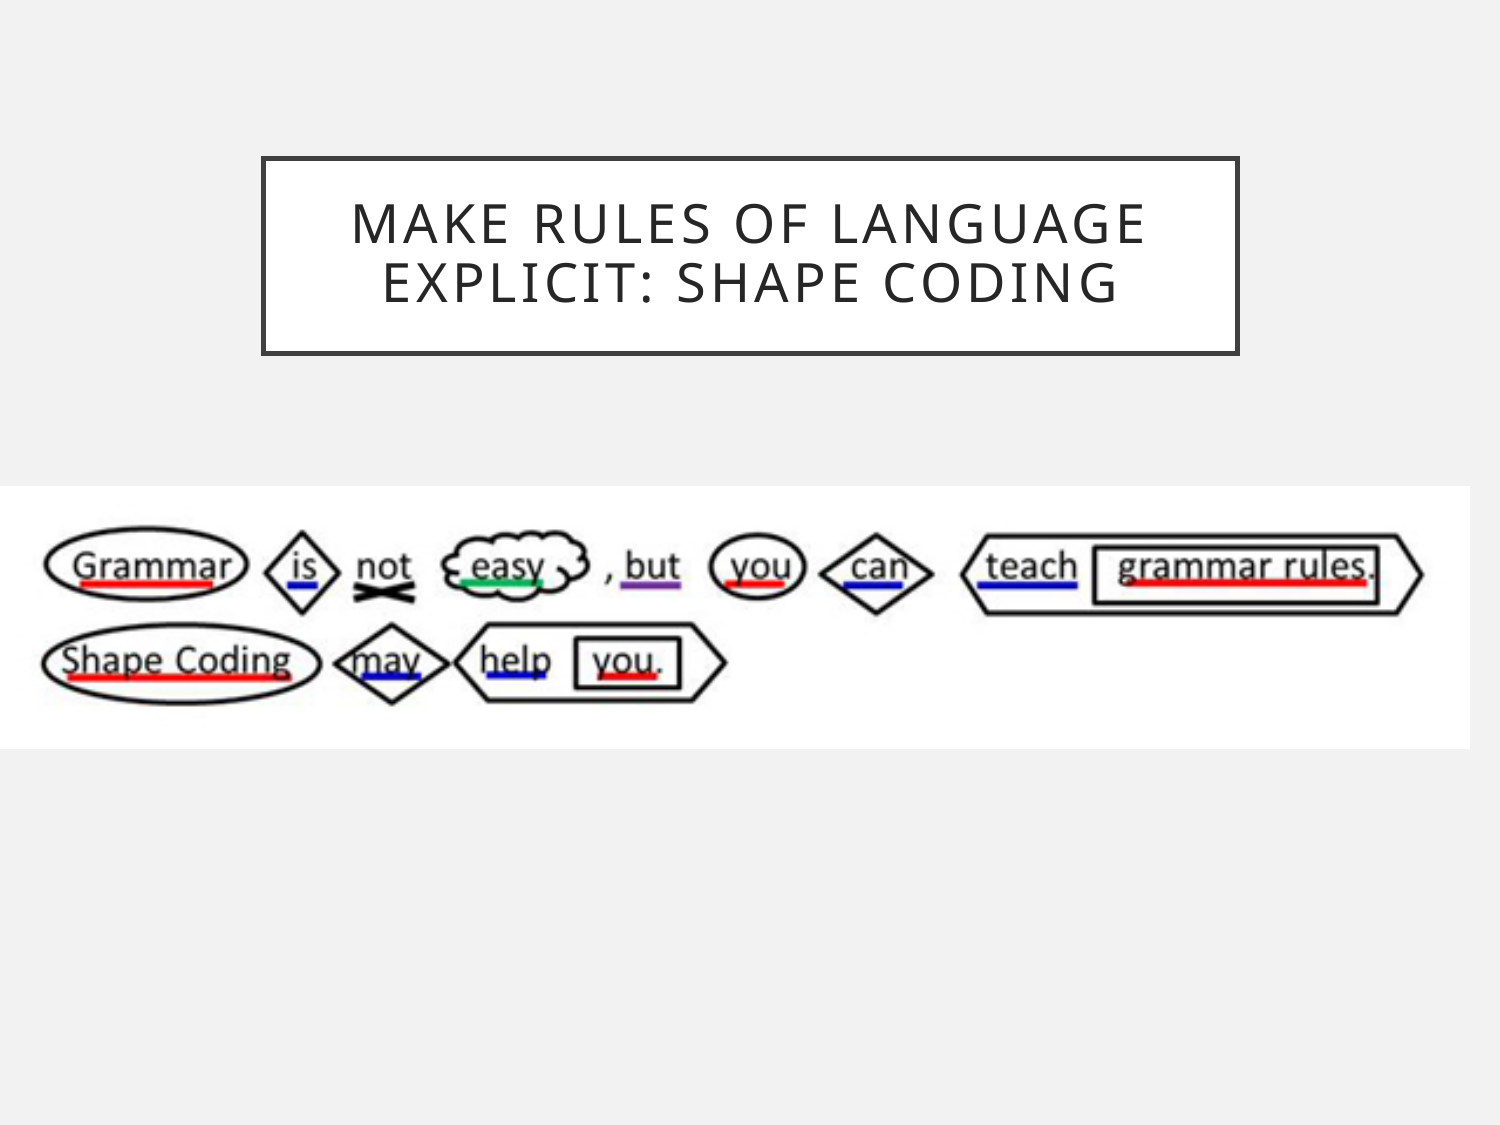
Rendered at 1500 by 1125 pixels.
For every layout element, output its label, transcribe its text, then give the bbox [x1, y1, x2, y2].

picture [0, 486, 1470, 749]
title make rules of language EXPLICIT: shape coding [261, 156, 1240, 356]
